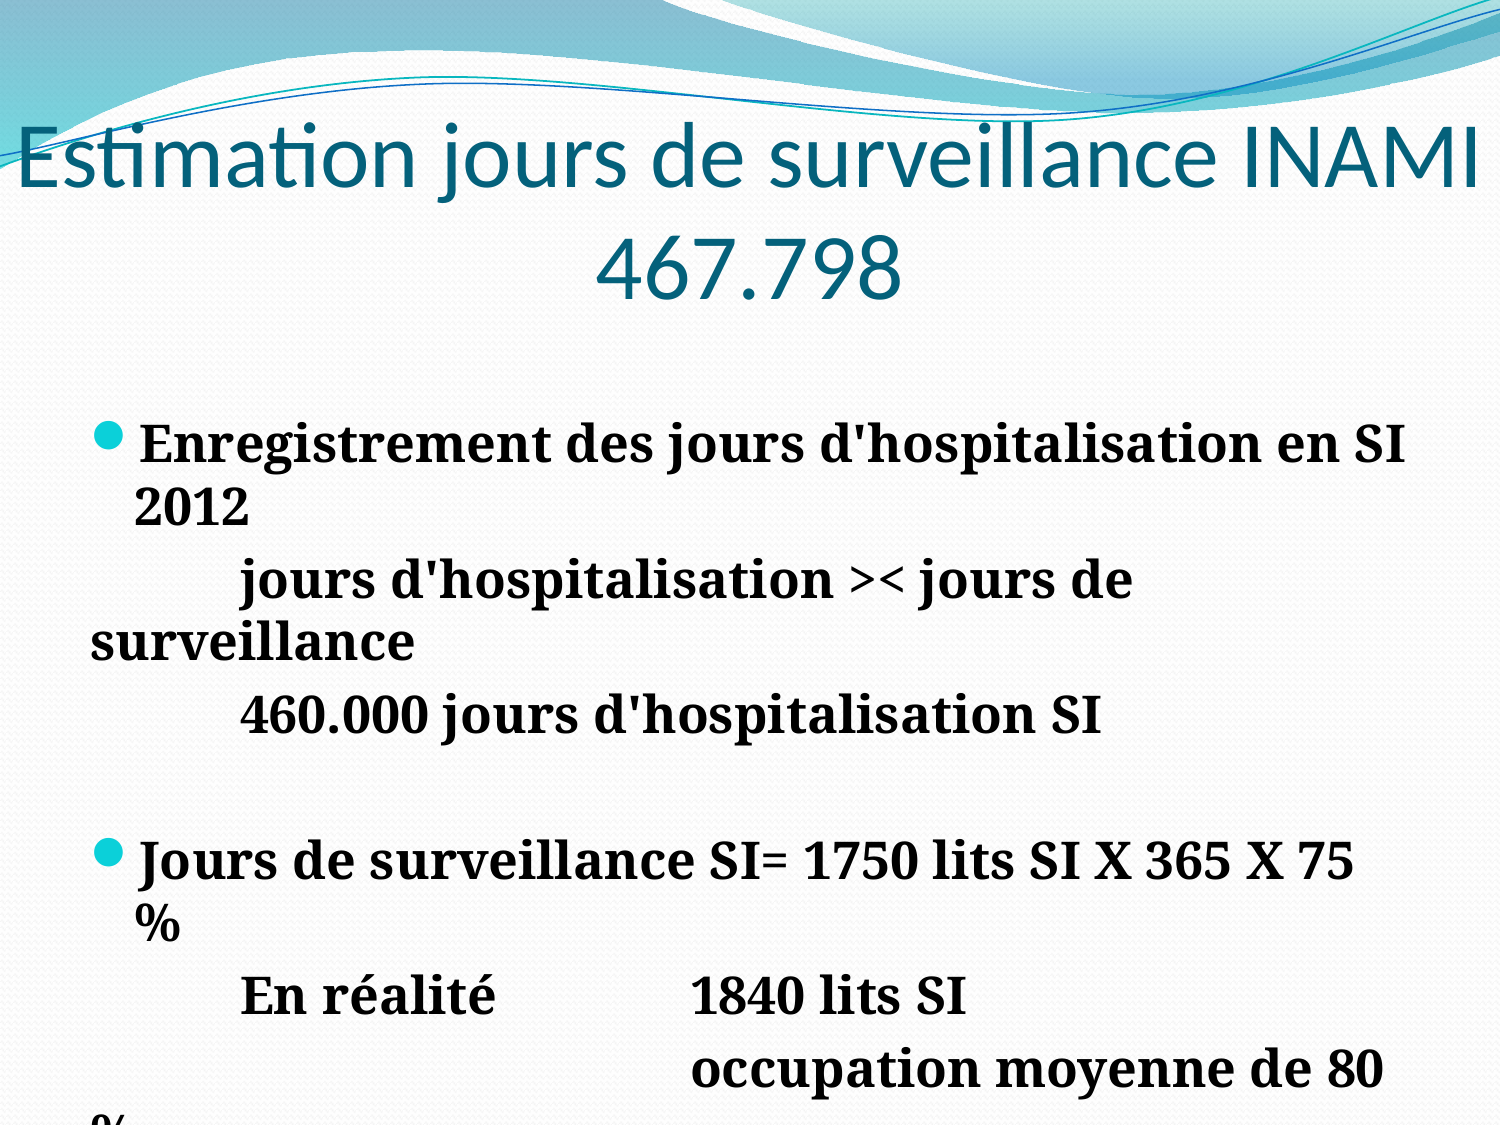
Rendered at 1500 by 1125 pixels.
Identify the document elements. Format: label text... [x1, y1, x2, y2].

list Enregistrement des jours d'hospitalisation en SI 2012 jours d'hospitalisation >< jours de surveillance 460.000 jours d'hospitalisation SI Jours de surveillance SI= 1750 lits SI X 365 X 75 % En réalité 1840 lits SI occupation moyenne de 80 % [74, 402, 1426, 1124]
title Estimation jours de surveillance INAMI 467.798 [0, 130, 1500, 319]
